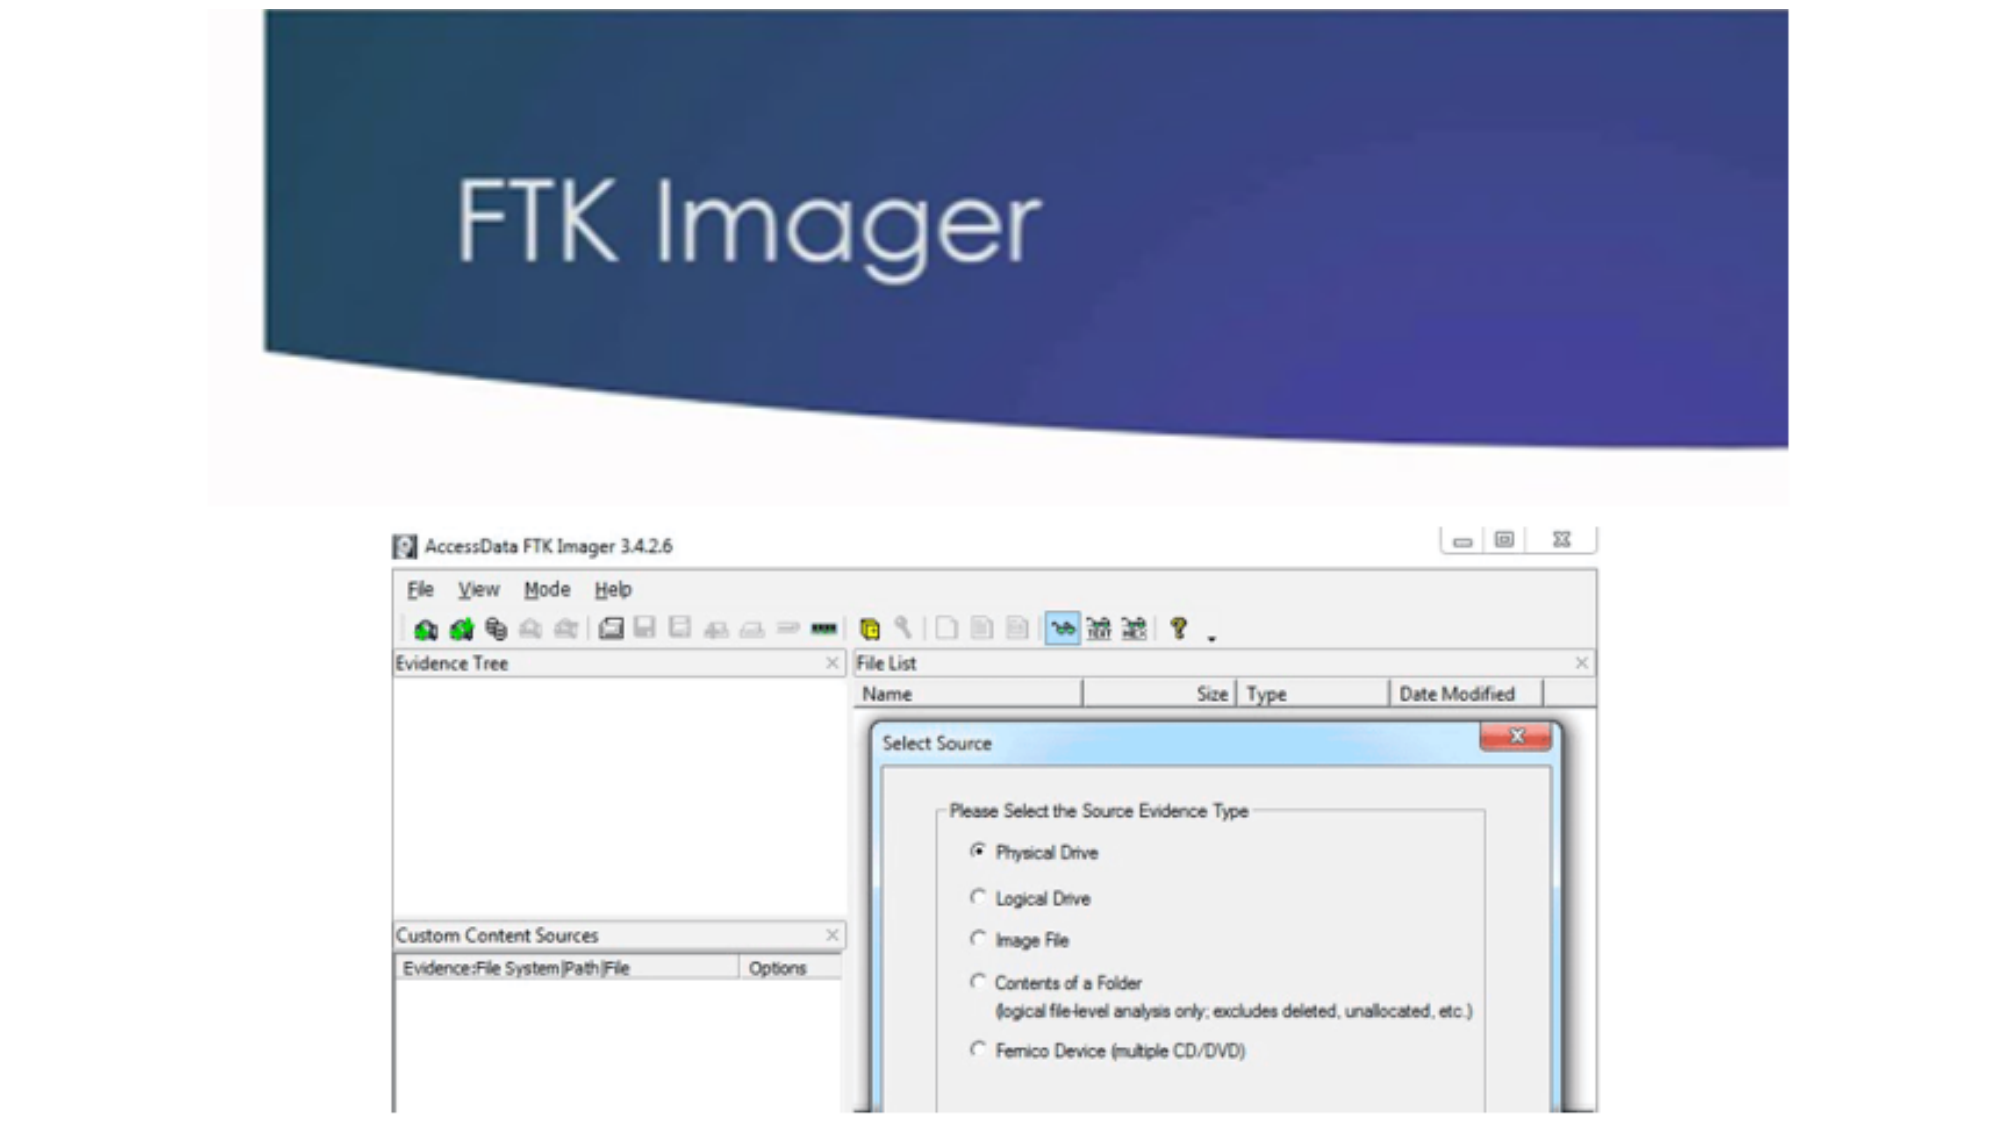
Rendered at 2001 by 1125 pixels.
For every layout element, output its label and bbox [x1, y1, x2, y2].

picture [97, 9, 1903, 1125]
